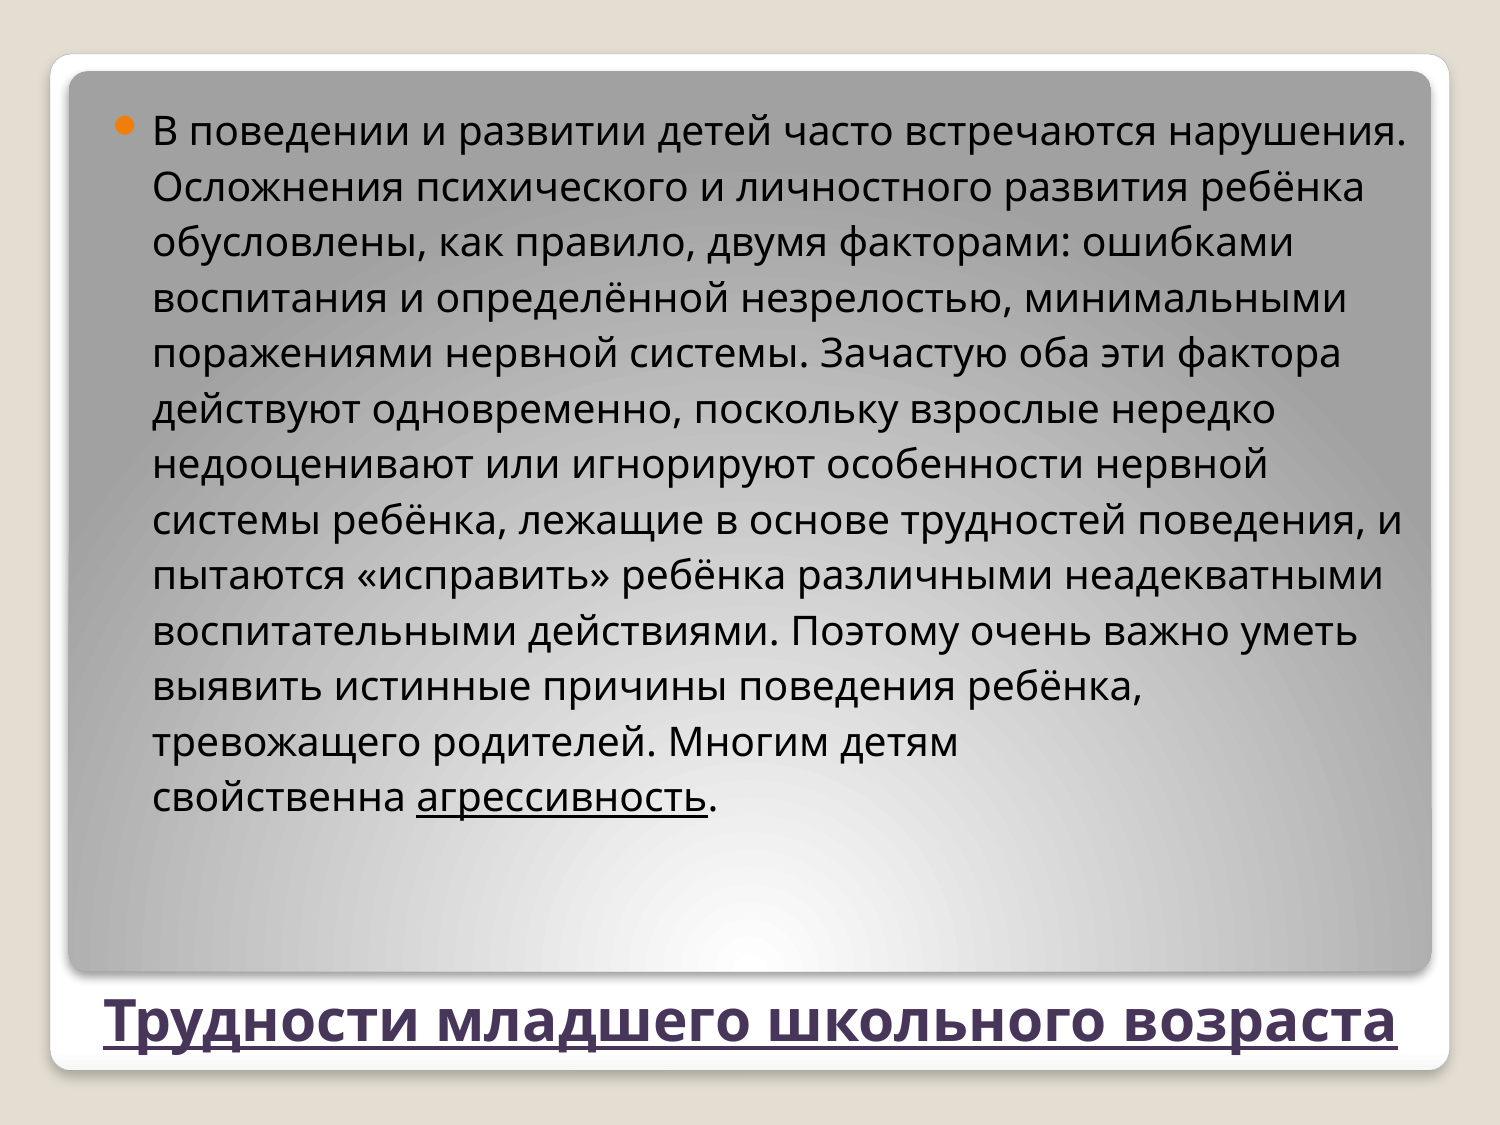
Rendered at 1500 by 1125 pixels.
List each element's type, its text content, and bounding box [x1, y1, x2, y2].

list В поведении и развитии детей часто встречаются нарушения. Осложнения психического и личностного развития ребёнка обусловлены, как правило, двумя факторами: ошибками воспитания и определённой незрелостью, минимальными поражениями нервной системы. Зачастую оба эти фактора действуют одновременно, поскольку взрослые нередко недооценивают или игнорируют особенности нервной системы ребёнка, лежащие в основе трудностей поведения, и пытаются «исправить» ребёнка различными неадекватными воспитательными действиями. Поэтому очень важно уметь выявить истинные причины поведения ребёнка, тревожащего родителей. Многим детям свойственна агрессивность. [82, 86, 1425, 858]
title Трудности младшего школьного возраста [88, 893, 1431, 1066]
